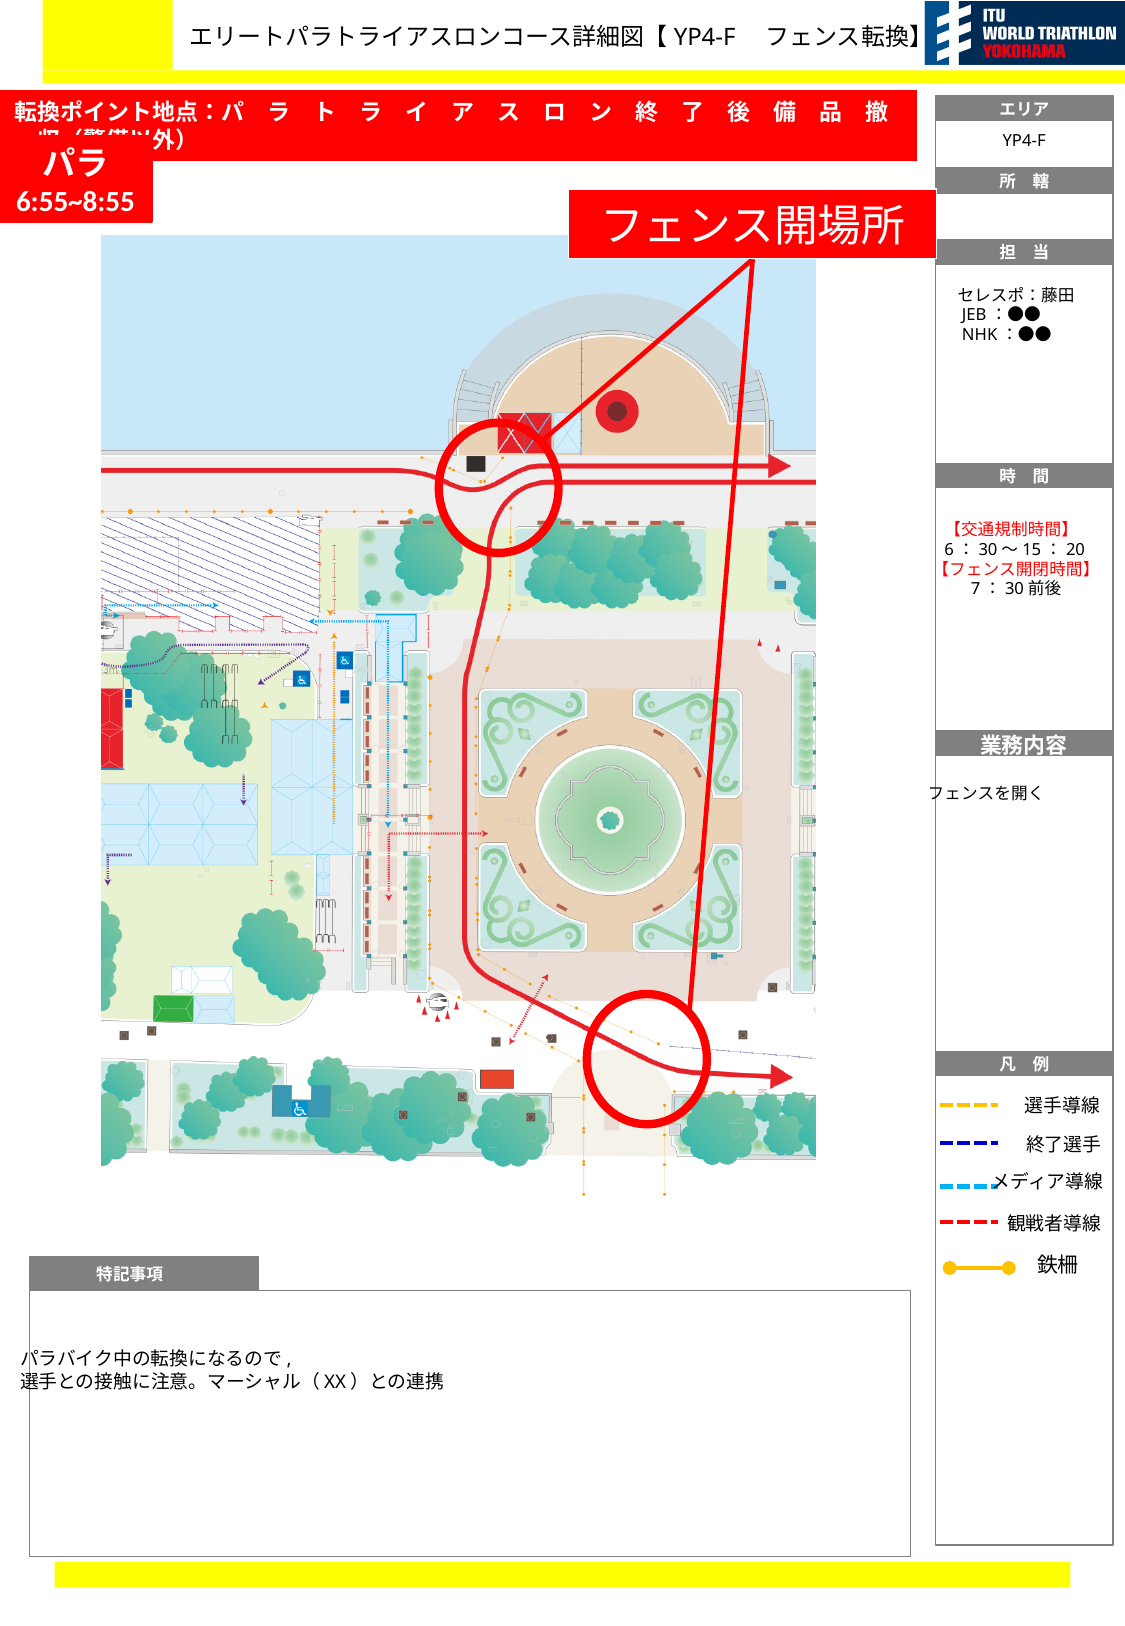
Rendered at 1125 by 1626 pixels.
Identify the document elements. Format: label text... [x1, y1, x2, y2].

text_box エリートパラトライアスロンコース詳細図【YP4-F フェンス転換】 [174, 13, 948, 58]
text_box 業務内容 [959, 733, 1087, 756]
text_box 選手導線 [1010, 1086, 1115, 1124]
text_box [940, 1220, 992, 1224]
text_box 終了選手 [1011, 1125, 1117, 1163]
text_box フェンス開場所 [568, 188, 937, 259]
text_box フェンスを開く [912, 775, 1060, 810]
text_box 転換ポイント地点：パ ラ ト ラ イ ア ス ロ ン 終 了 後 備 品 撤 収（警備以外） [0, 90, 917, 161]
text_box パラ 6:55~8:55 [0, 135, 153, 223]
text_box 観戦者導線 [992, 1204, 1116, 1242]
text_box [940, 1141, 998, 1145]
text_box [27, 1288, 913, 1559]
text_box [938, 1082, 1112, 1535]
text_box [940, 1184, 977, 1189]
text_box パラバイク中の転換になるので, 選手との接触に注意。マーシャル（XX）との連携 [5, 1339, 459, 1400]
text_box YP4-F [987, 122, 1061, 157]
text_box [540, 258, 753, 442]
text_box 鉄柵 [1022, 1244, 1094, 1285]
picture [101, 235, 816, 1245]
text_box [940, 1103, 998, 1107]
text_box セレスポ：藤田 JEB：●● NHK：●● [942, 276, 1090, 372]
text_box 特記事項 [27, 1255, 261, 1293]
text_box メディア導線 [977, 1162, 1118, 1200]
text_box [689, 449, 753, 1014]
text_box 【フェンス開閉時間】 7：30前後 [933, 555, 1099, 642]
